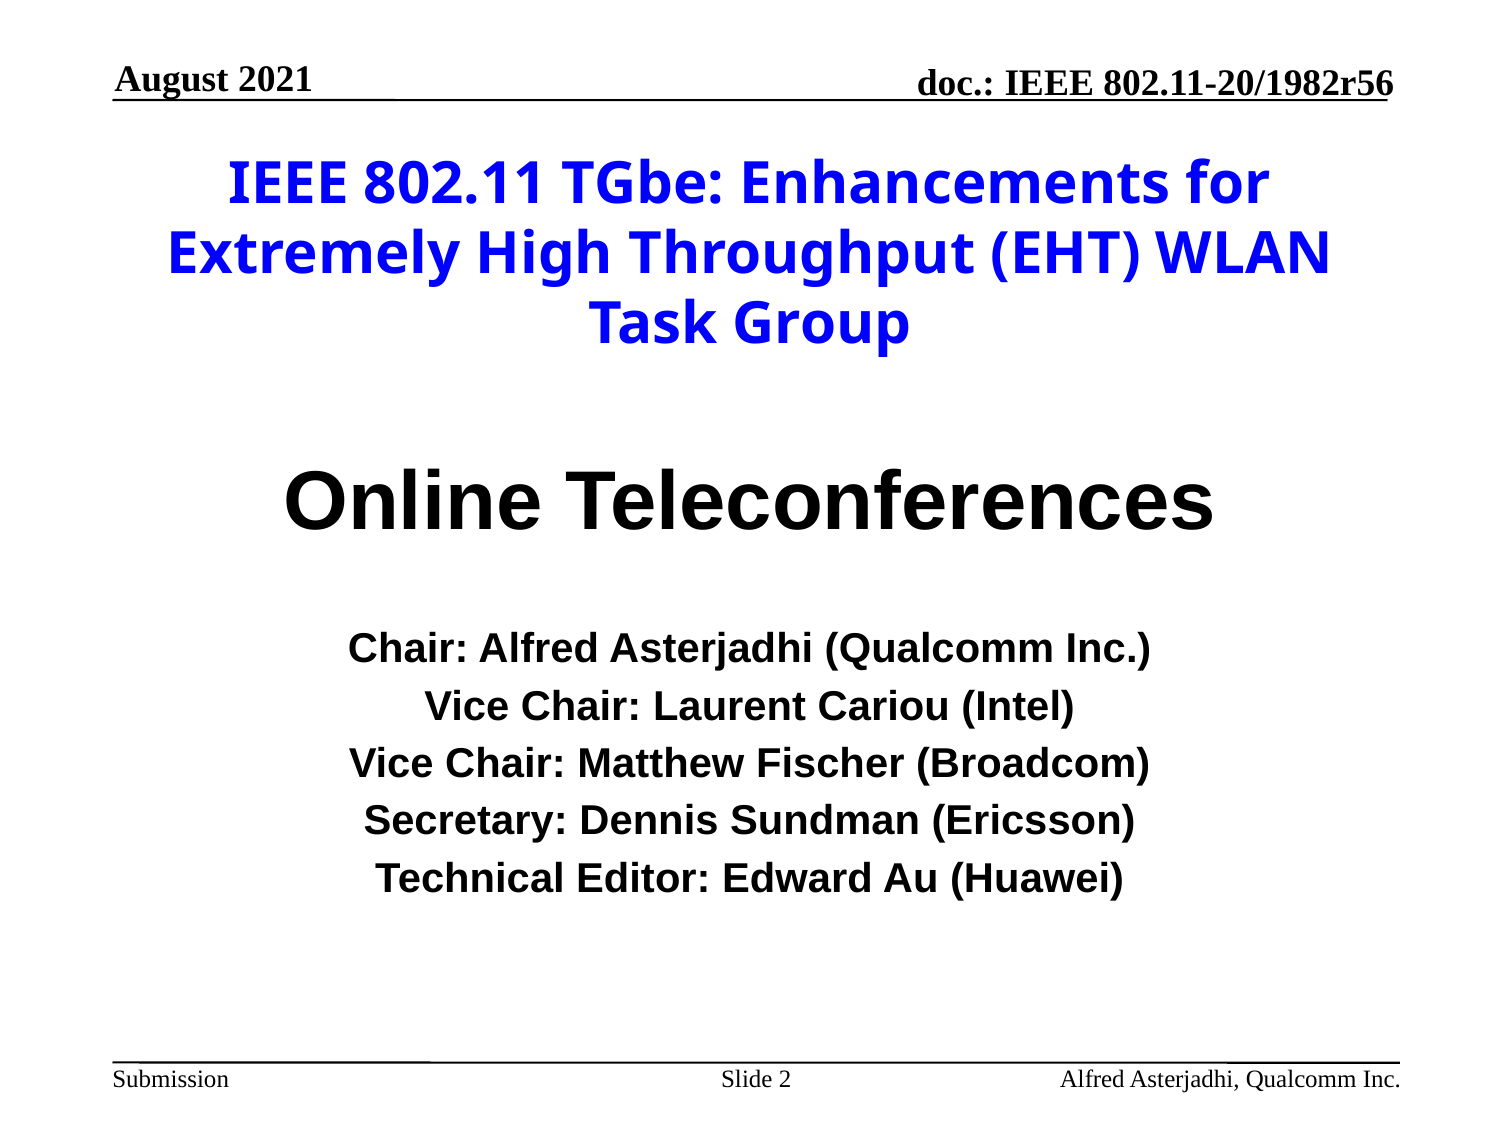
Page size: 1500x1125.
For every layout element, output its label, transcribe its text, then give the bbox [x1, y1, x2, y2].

list Online Teleconferences Chair: Alfred Asterjadhi (Qualcomm Inc.) Vice Chair: Laurent Cariou (Intel) Vice Chair: Matthew Fischer (Broadcom) Secretary: Dennis Sundman (Ericsson) Technical Editor: Edward Au (Huawei) [112, 449, 1388, 1063]
title IEEE 802.11 TGbe: Enhancements for Extremely High Throughput (EHT) WLAN Task Group [112, 112, 1388, 388]
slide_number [114, 54, 493, 100]
slide_number Slide 2 [712, 1061, 800, 1123]
footer Alfred Asterjadhi, Qualcomm Inc. [878, 1061, 1402, 1093]
